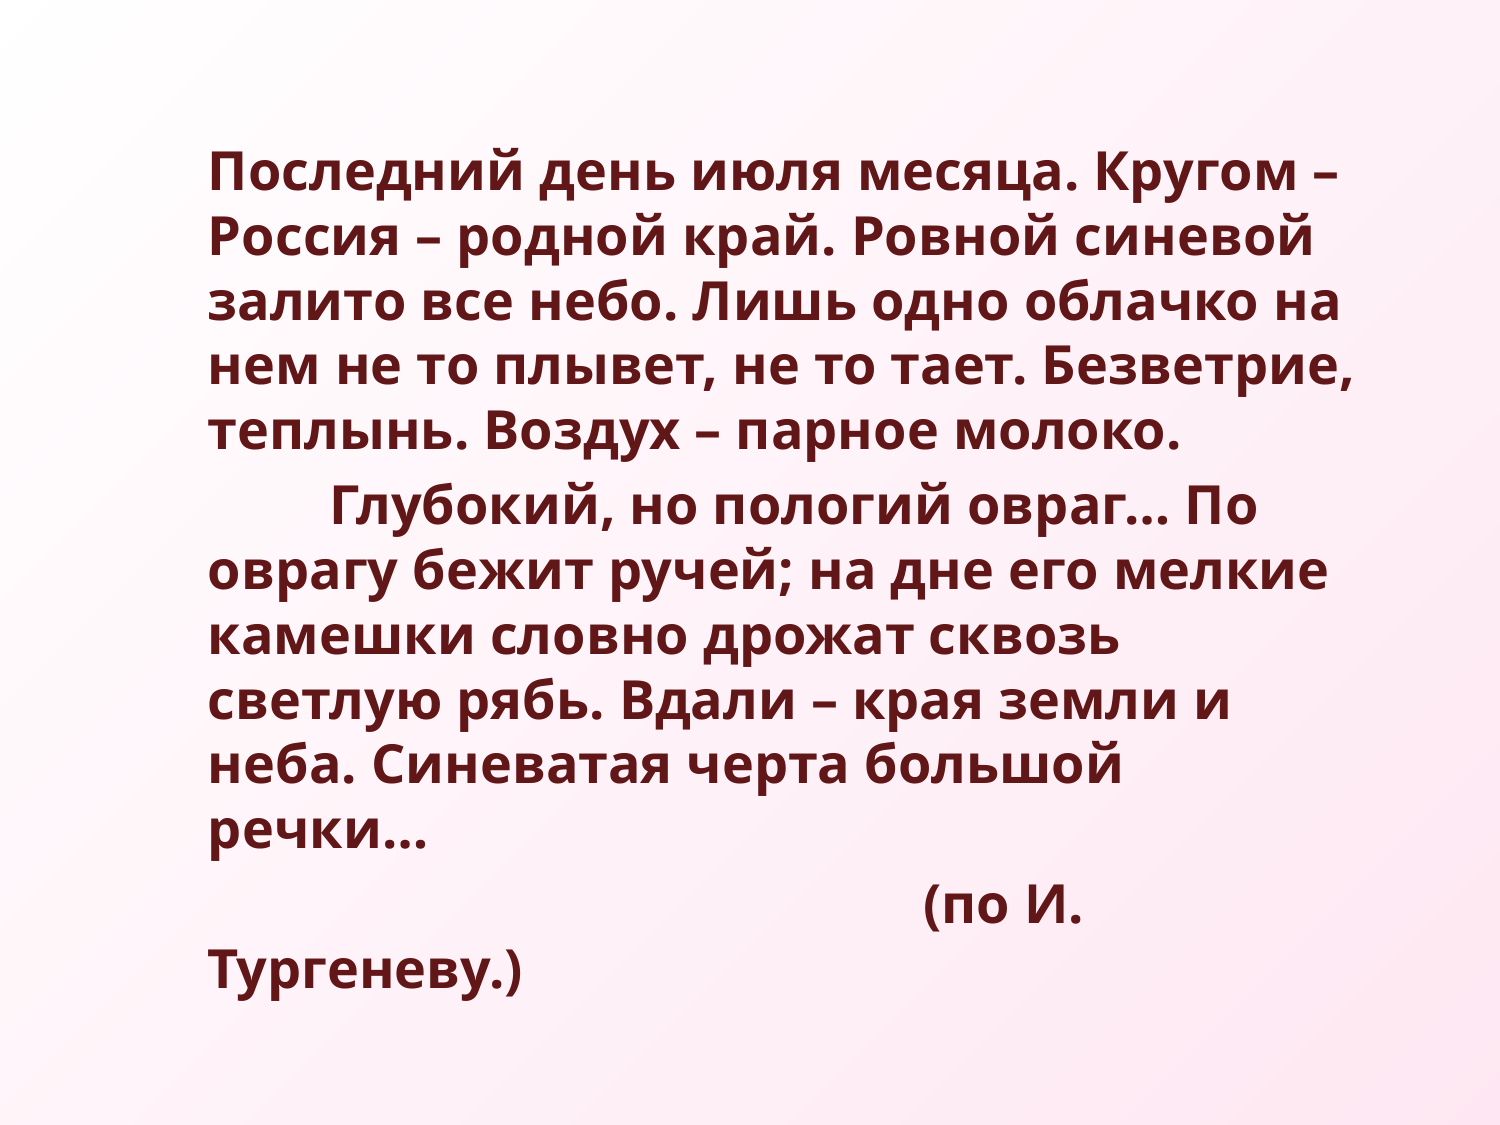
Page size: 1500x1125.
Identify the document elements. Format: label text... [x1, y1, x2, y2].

list Последний день июля месяца. Кругом – Россия – родной край. Ровной синевой залито все небо. Лишь одно облачко на нем не то плывет, не то тает. Безветрие, теплынь. Воздух – парное молоко. Глубокий, но пологий овраг… По оврагу бежит ручей; на дне его мелкие камешки словно дрожат сквозь светлую рябь. Вдали – края земли и неба. Синеватая черта большой речки… (по И. Тургеневу.) [140, 128, 1371, 1008]
